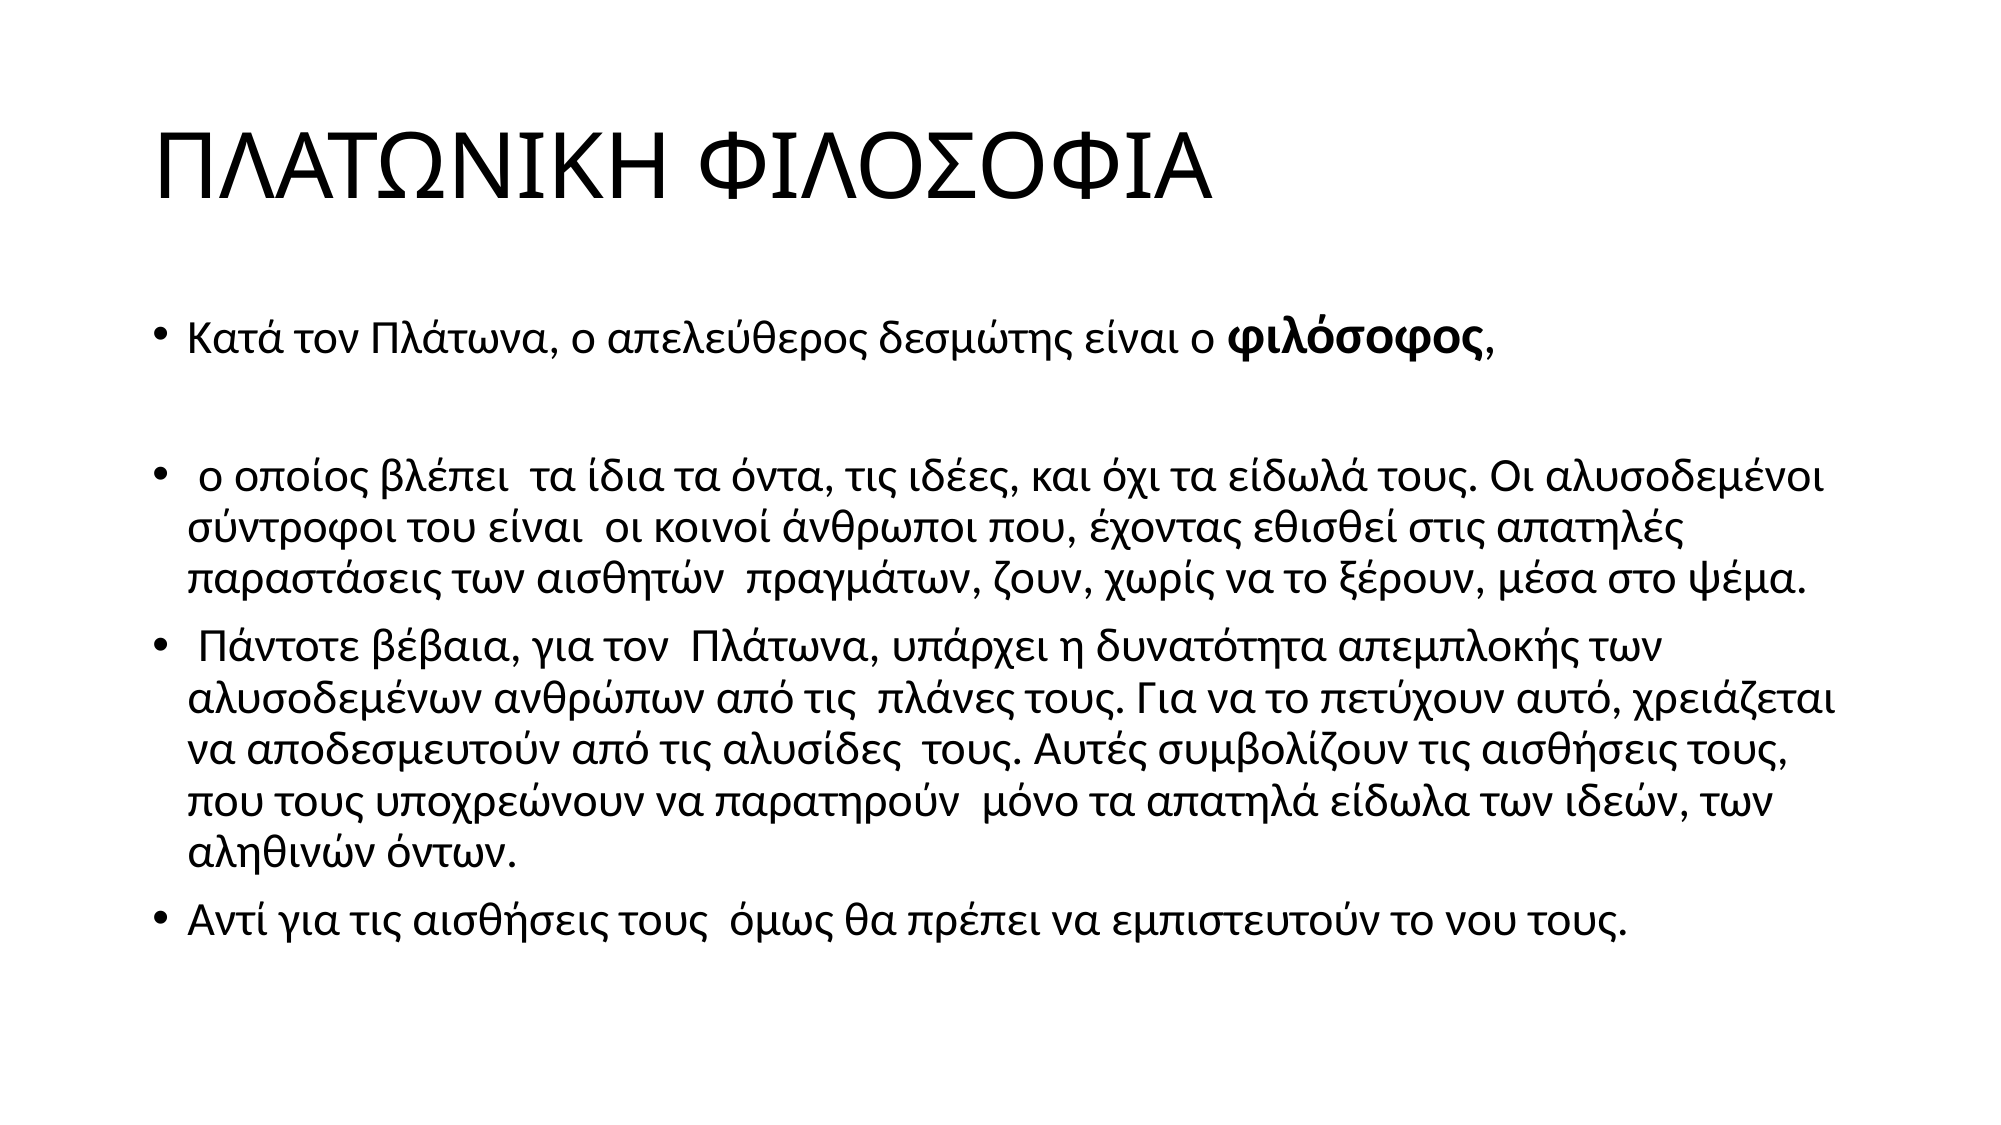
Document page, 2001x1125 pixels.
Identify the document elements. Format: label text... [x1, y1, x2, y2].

title ΠΛΑΤΩΝΙΚΗ ΦΙΛΟΣΟΦΙΑ [137, 59, 1863, 278]
list Κατά τον Πλάτωνα, ο απελεύθερος δεσμώτης είναι ο φιλόσοφος, ο οποίος βλέπει τα ίδια τα όντα, τις ιδέες, και όχι τα είδωλά τους. Οι αλυσοδεμένοι σύντροφοι του είναι οι κοιvoί άνθρωποι που, έχοντας εθισθεί στις απατηλές παραστάσεις των αισθητών πραγμάτων, ζουν, χωρίς να το ξέρουν, μέσα στο ψέμα. Πάντοτε βέβαια, για τον Πλάτωνα, υπάρχει η δυνατότητα απεμπλοκής των αλυσοδεμένων ανθρώπων από τις πλάνες τους. Για να το πετύχουν αυτό, χρειάζεται να αποδεσμευτούν από τις αλυσίδες τους. Αυτές συμβολίζουν τις αισθήσεις τους, που τους υποχρεώνουν να παρατηρούν μόνο τα απατηλά είδωλα των ιδεών, των αληθινών όντων. Αντί για τις αισθήσεις τους όμως θα πρέπει να εμπιστευτούν το νου τους. [137, 299, 1863, 1014]
